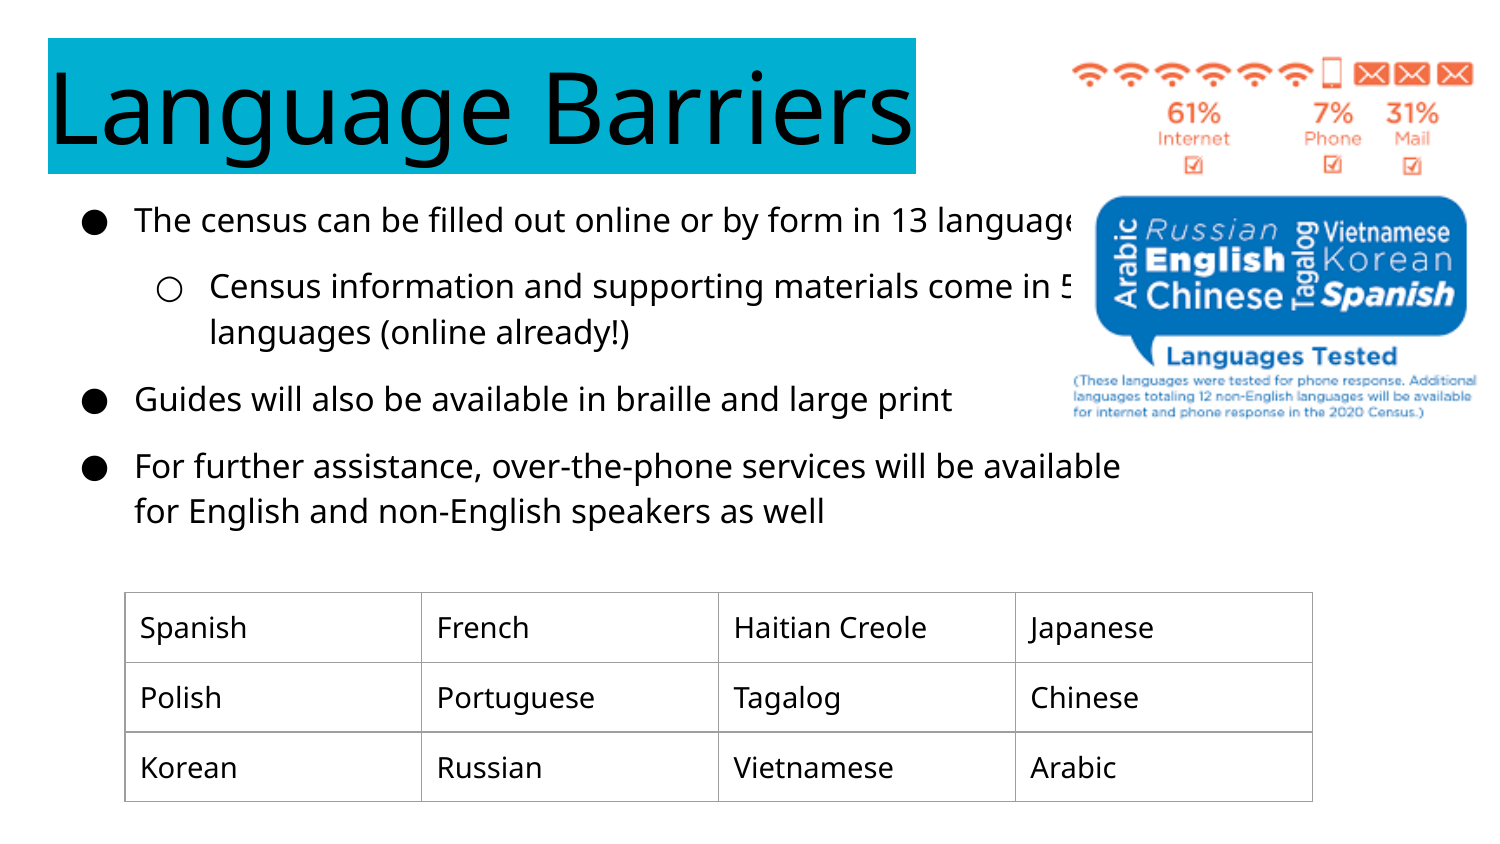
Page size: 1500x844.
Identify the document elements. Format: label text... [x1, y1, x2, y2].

list The census can be filled out online or by form in 13 languages Census information and supporting materials come in 59 languages (online already!) Guides will also be available in braille and large print For further assistance, over-the-phone services will be available for English and non-English speakers as well [44, 177, 1162, 623]
table_cell Polish [126, 663, 421, 731]
table_cell Arabic [1016, 733, 1312, 801]
table_cell Tagalog [719, 663, 1015, 731]
table_cell Korean [126, 733, 421, 801]
title Language Barriers [32, 29, 1431, 124]
table_cell Vietnamese [719, 733, 1015, 801]
table_header French [422, 593, 718, 662]
table_cell Chinese [1016, 663, 1312, 731]
table_header Japanese [1016, 593, 1312, 662]
picture [1071, 52, 1481, 423]
table_cell Russian [422, 733, 718, 801]
table_cell Portuguese [422, 663, 718, 731]
table_header Haitian Creole [719, 593, 1015, 662]
table_header Spanish [126, 593, 421, 662]
